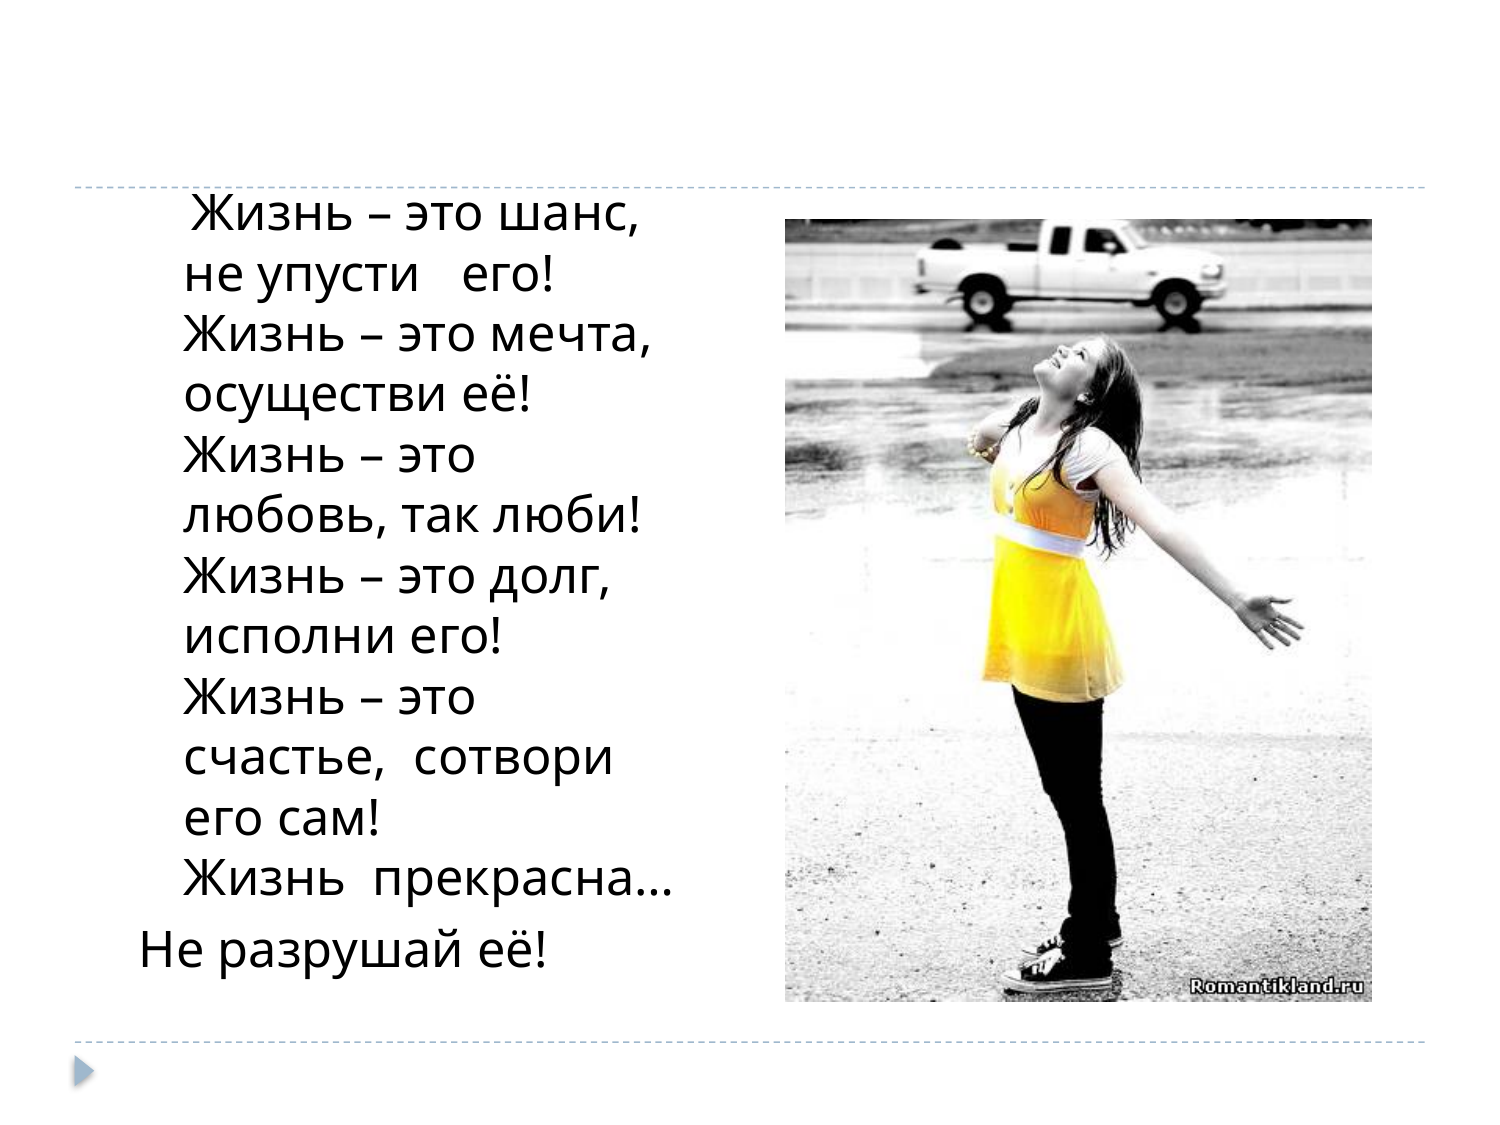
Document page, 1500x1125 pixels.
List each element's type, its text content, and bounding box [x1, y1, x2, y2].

picture [785, 219, 1372, 1002]
list Жизнь – это шанс, не упусти его! Жизнь – это мечта, осуществи её! Жизнь – это любовь, так люби! Жизнь – это долг, исполни его! Жизнь – это счастье, сотвори его сам! Жизнь прекрасна… Не разрушай её! [123, 172, 702, 1061]
